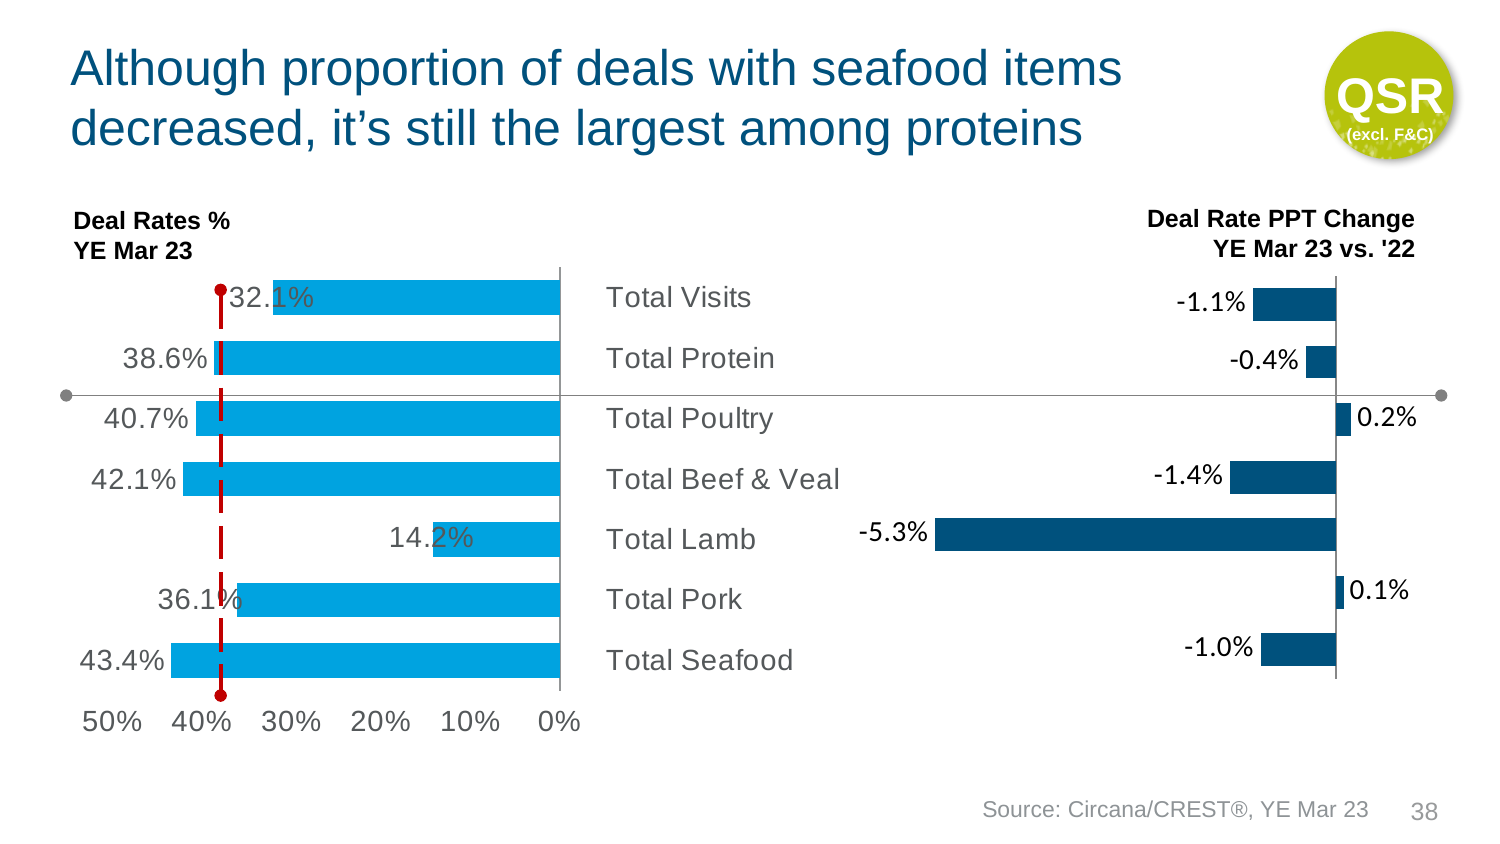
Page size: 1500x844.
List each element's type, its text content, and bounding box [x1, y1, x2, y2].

text_box Deal Rate PPT Change YE Mar 23 vs. '22 [1003, 195, 1431, 257]
chart [65, 257, 1460, 751]
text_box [1299, 31, 1481, 160]
list Source: Circana/CREST®, YE Mar 23 [967, 787, 1408, 833]
title Although proportion of deals with seafood items decreased, it’s still the largest among proteins [55, 31, 1285, 160]
text_box Deal Rates % YE Mar 23 [58, 196, 509, 272]
slide_number 38 [1364, 787, 1454, 834]
